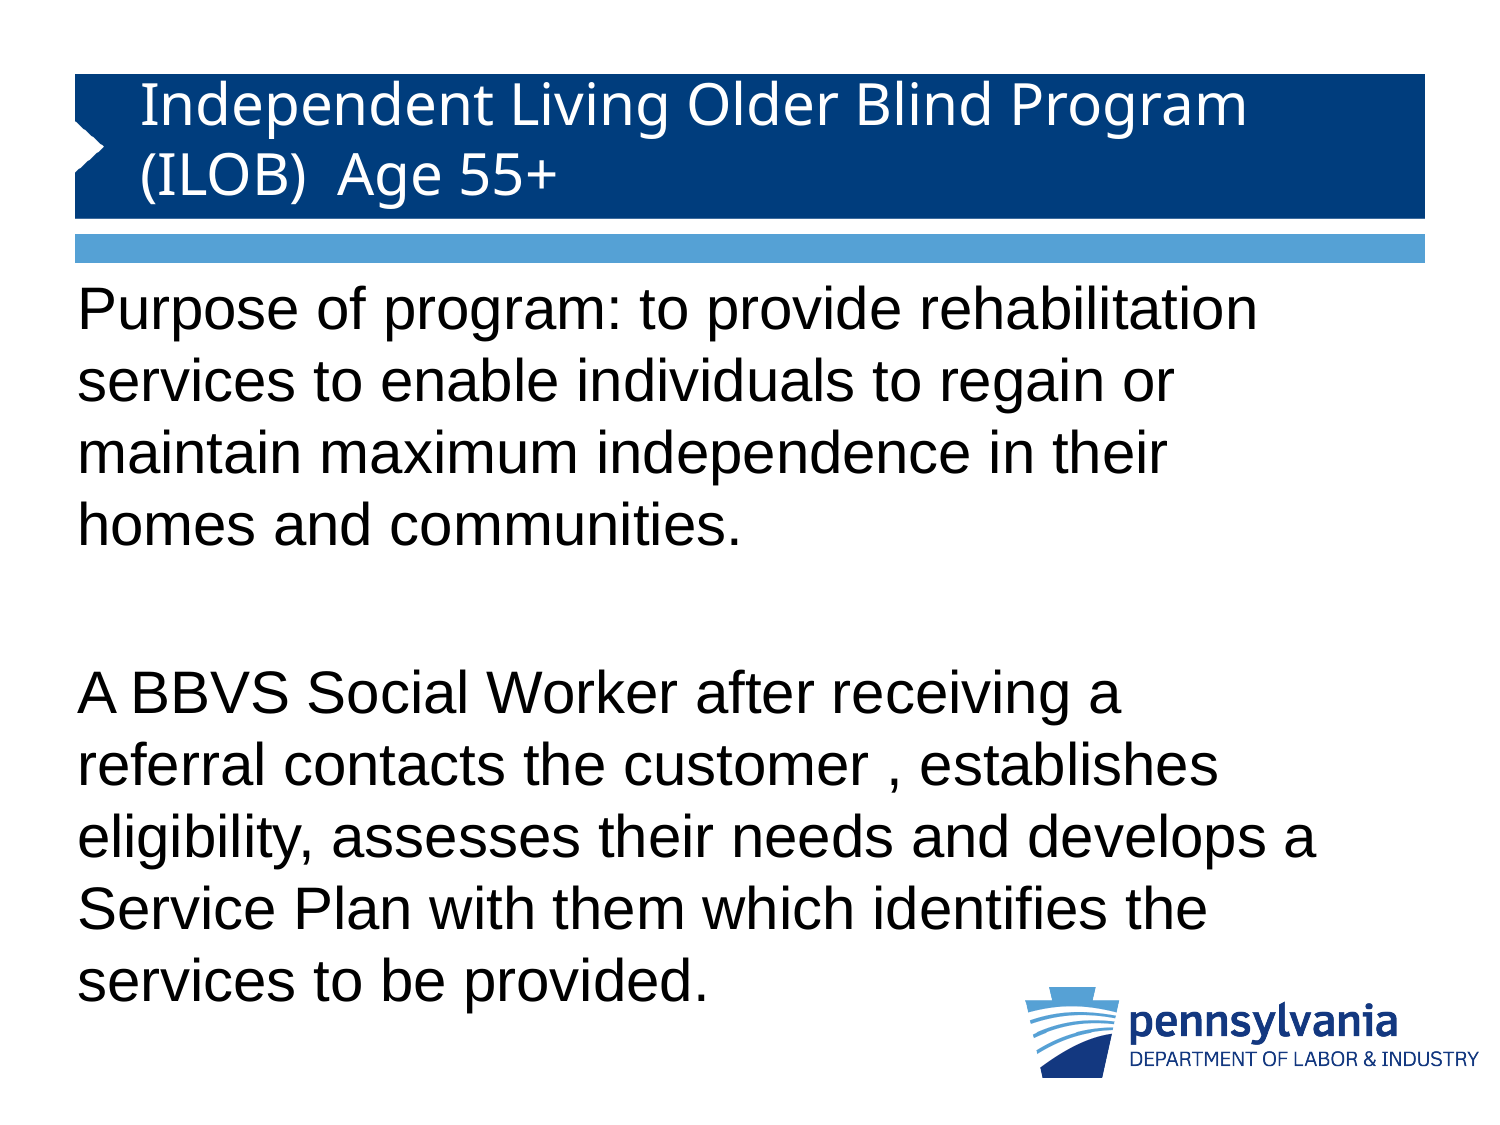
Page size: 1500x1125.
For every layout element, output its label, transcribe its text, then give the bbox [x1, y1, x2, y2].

text_box Purpose of program: to provide rehabilitation services to enable individuals to regain or maintain maximum independence in their homes and communities. A BBVS Social Worker after receiving a referral contacts the customer , establishes eligibility, assesses their needs and develops a Service Plan with them which identifies the services to be provided. [62, 262, 1338, 1025]
picture [1024, 987, 1479, 1078]
picture [74, 74, 1426, 263]
